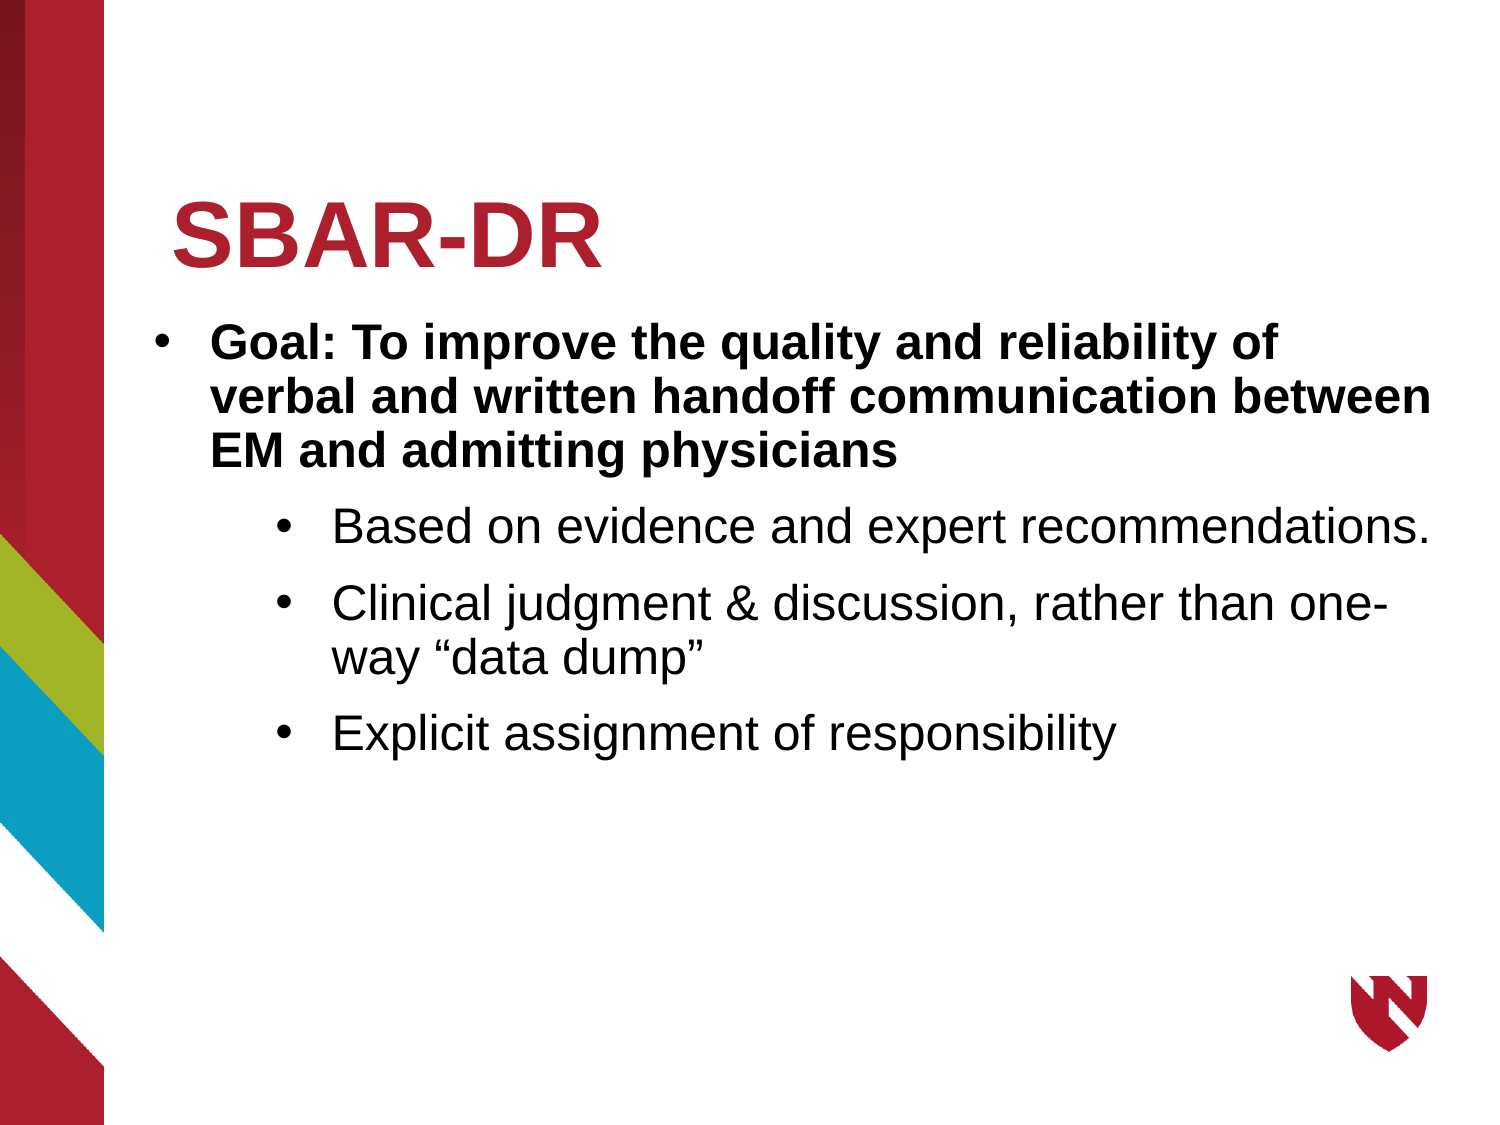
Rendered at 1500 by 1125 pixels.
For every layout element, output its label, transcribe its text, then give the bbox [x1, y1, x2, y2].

picture [0, 0, 1500, 1125]
list Goal: To improve the quality and reliability of verbal and written handoff communication between EM and admitting physicians Based on evidence and expert recommendations. Clinical judgment & discussion, rather than one-way “data dump” Explicit assignment of responsibility [138, 308, 1452, 957]
title SBAR-DR [156, 64, 1405, 288]
